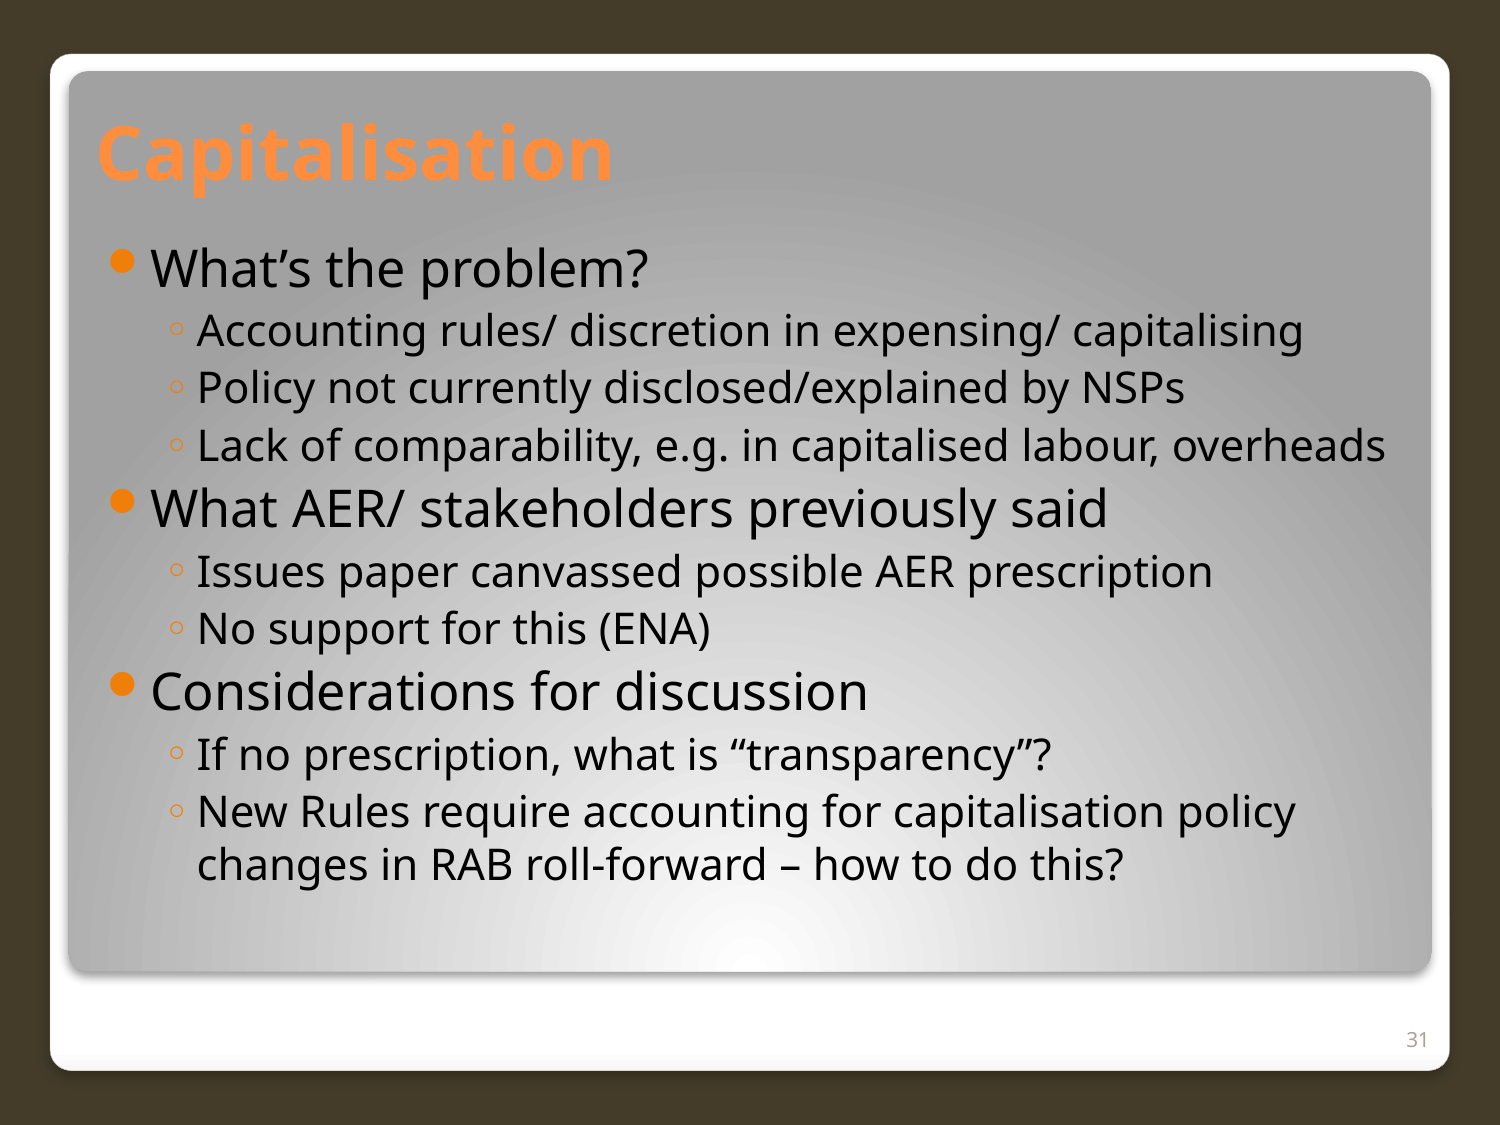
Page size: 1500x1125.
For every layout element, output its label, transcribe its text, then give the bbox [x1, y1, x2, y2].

list What’s the problem? Accounting rules/ discretion in expensing/ capitalising Policy not currently disclosed/explained by NSPs Lack of comparability, e.g. in capitalised labour, overheads What AER/ stakeholders previously said Issues paper canvassed possible AER prescription No support for this (ENA) Considerations for discussion If no prescription, what is “transparency”? New Rules require accounting for capitalisation policy changes in RAB roll-forward – how to do this? [76, 219, 1420, 1036]
title Capitalisation [80, 30, 1424, 204]
slide_number 31 [1369, 1002, 1445, 1063]
